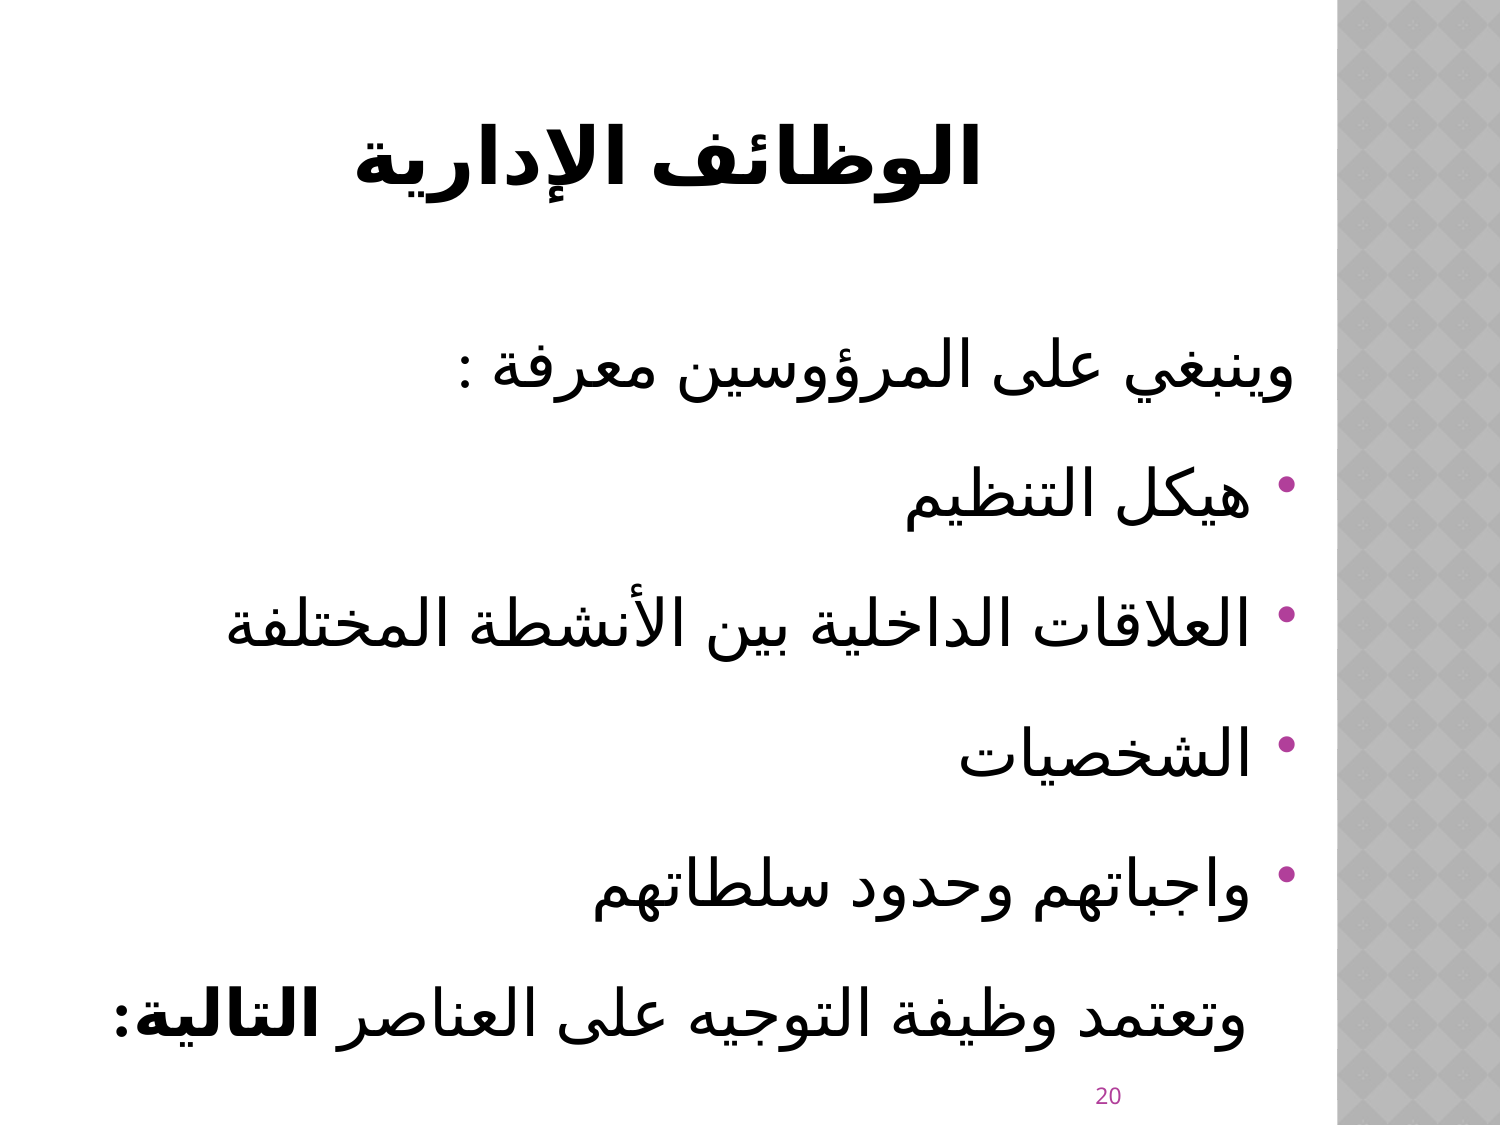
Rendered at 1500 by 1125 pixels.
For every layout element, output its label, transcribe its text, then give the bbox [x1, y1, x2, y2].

list وينبغي على المرؤوسين معرفة : هيكل التنظيم العلاقات الداخلية بين الأنشطة المختلفة الشخصيات واجباتهم وحدود سلطاتهم وتعتمد وظيفة التوجيه على العناصر التالية: [50, 275, 1313, 1059]
slide_number 20 [1025, 1075, 1122, 1113]
title الوظائف الإدارية [75, 52, 1263, 200]
